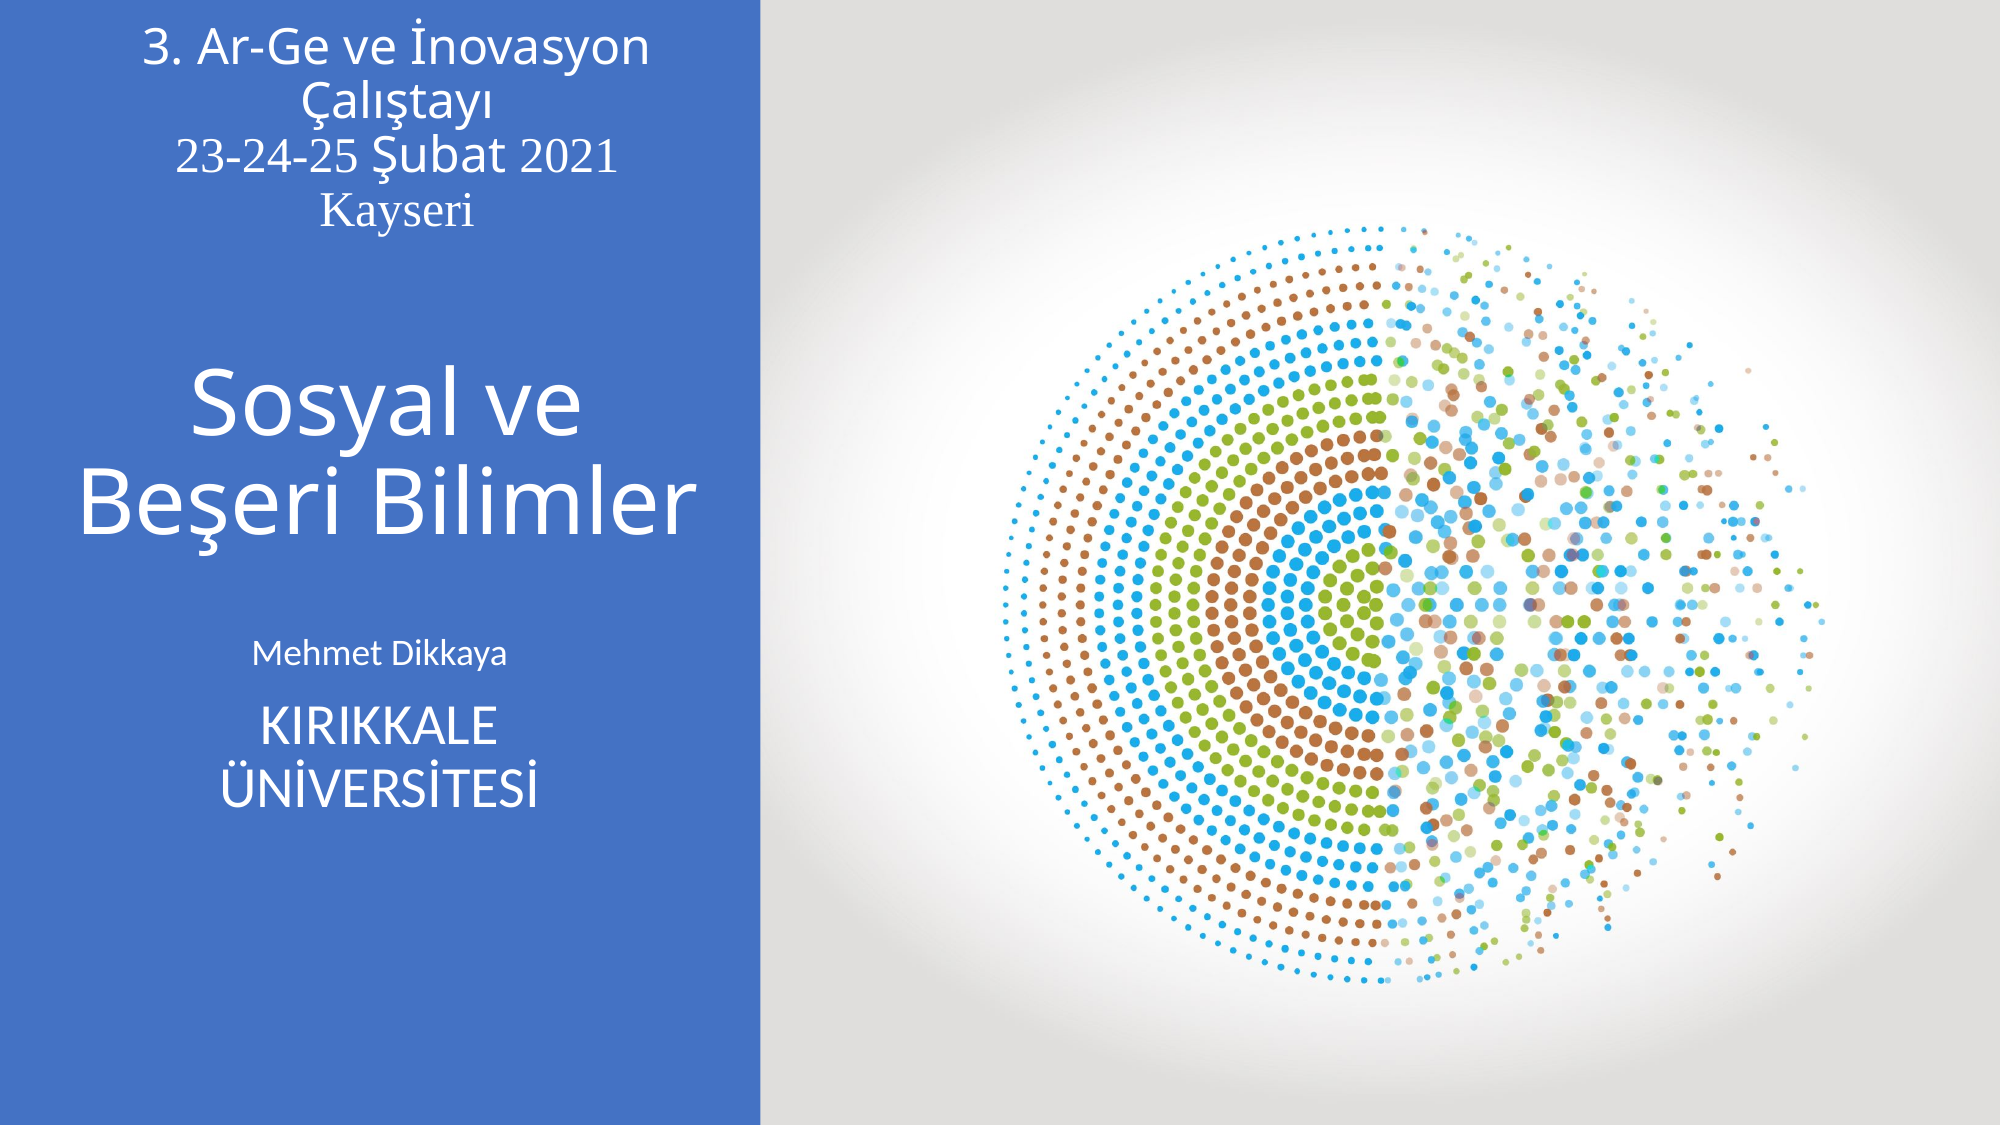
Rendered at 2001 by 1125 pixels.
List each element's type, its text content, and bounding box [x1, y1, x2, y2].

subtitle Mehmet Dikkaya KIRIKKALE ÜNİVERSİTESİ [79, 625, 680, 902]
text_box Sosyal ve Beşeri Bilimler [56, 342, 718, 563]
title 3. Ar-Ge ve İnovasyon Çalıştayı 23-24-25 Şubat 2021 Kayseri [56, 56, 738, 245]
picture [760, 0, 2000, 1125]
